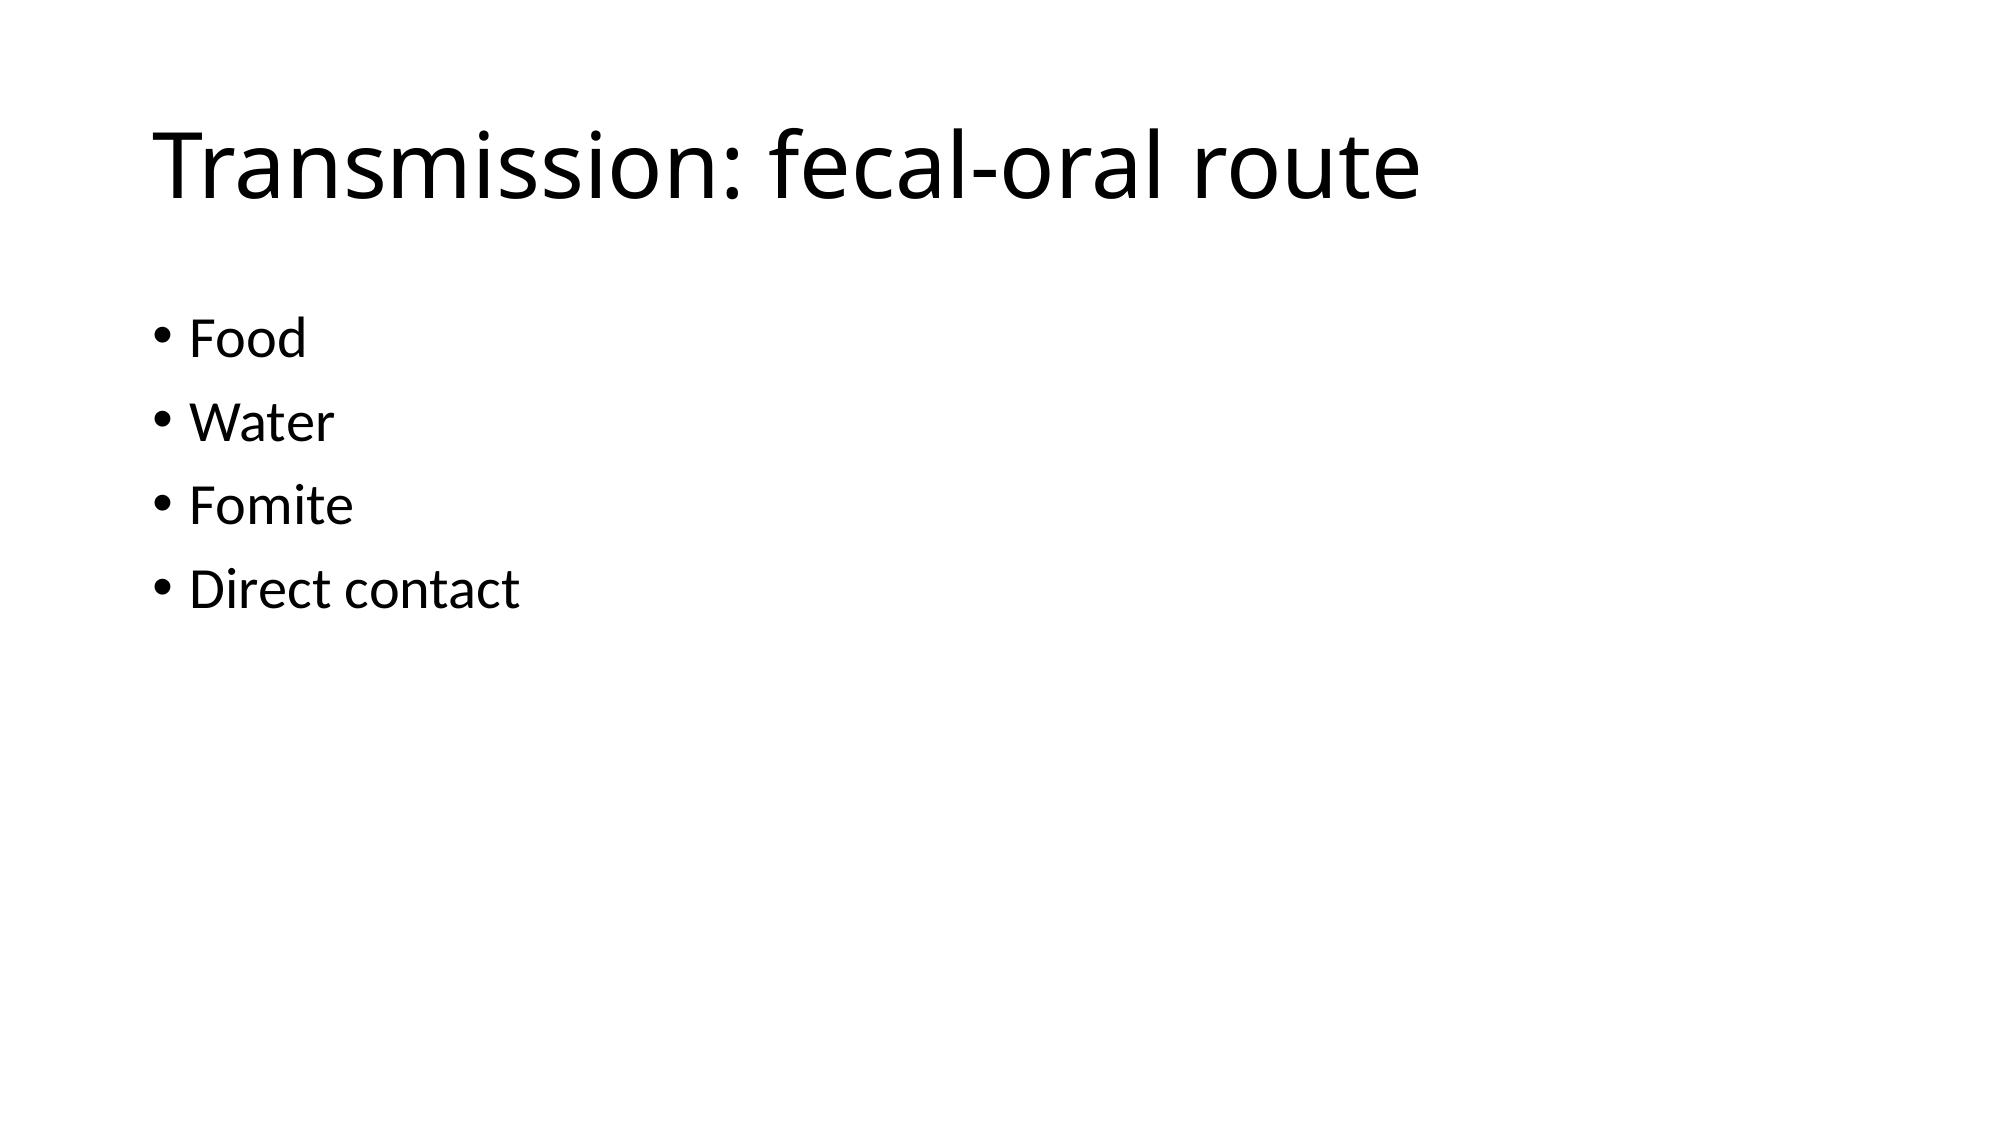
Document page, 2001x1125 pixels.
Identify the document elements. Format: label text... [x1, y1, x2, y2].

title Transmission: fecal-oral route [137, 59, 1863, 278]
list Food Water Fomite Direct contact [137, 299, 1863, 1014]
